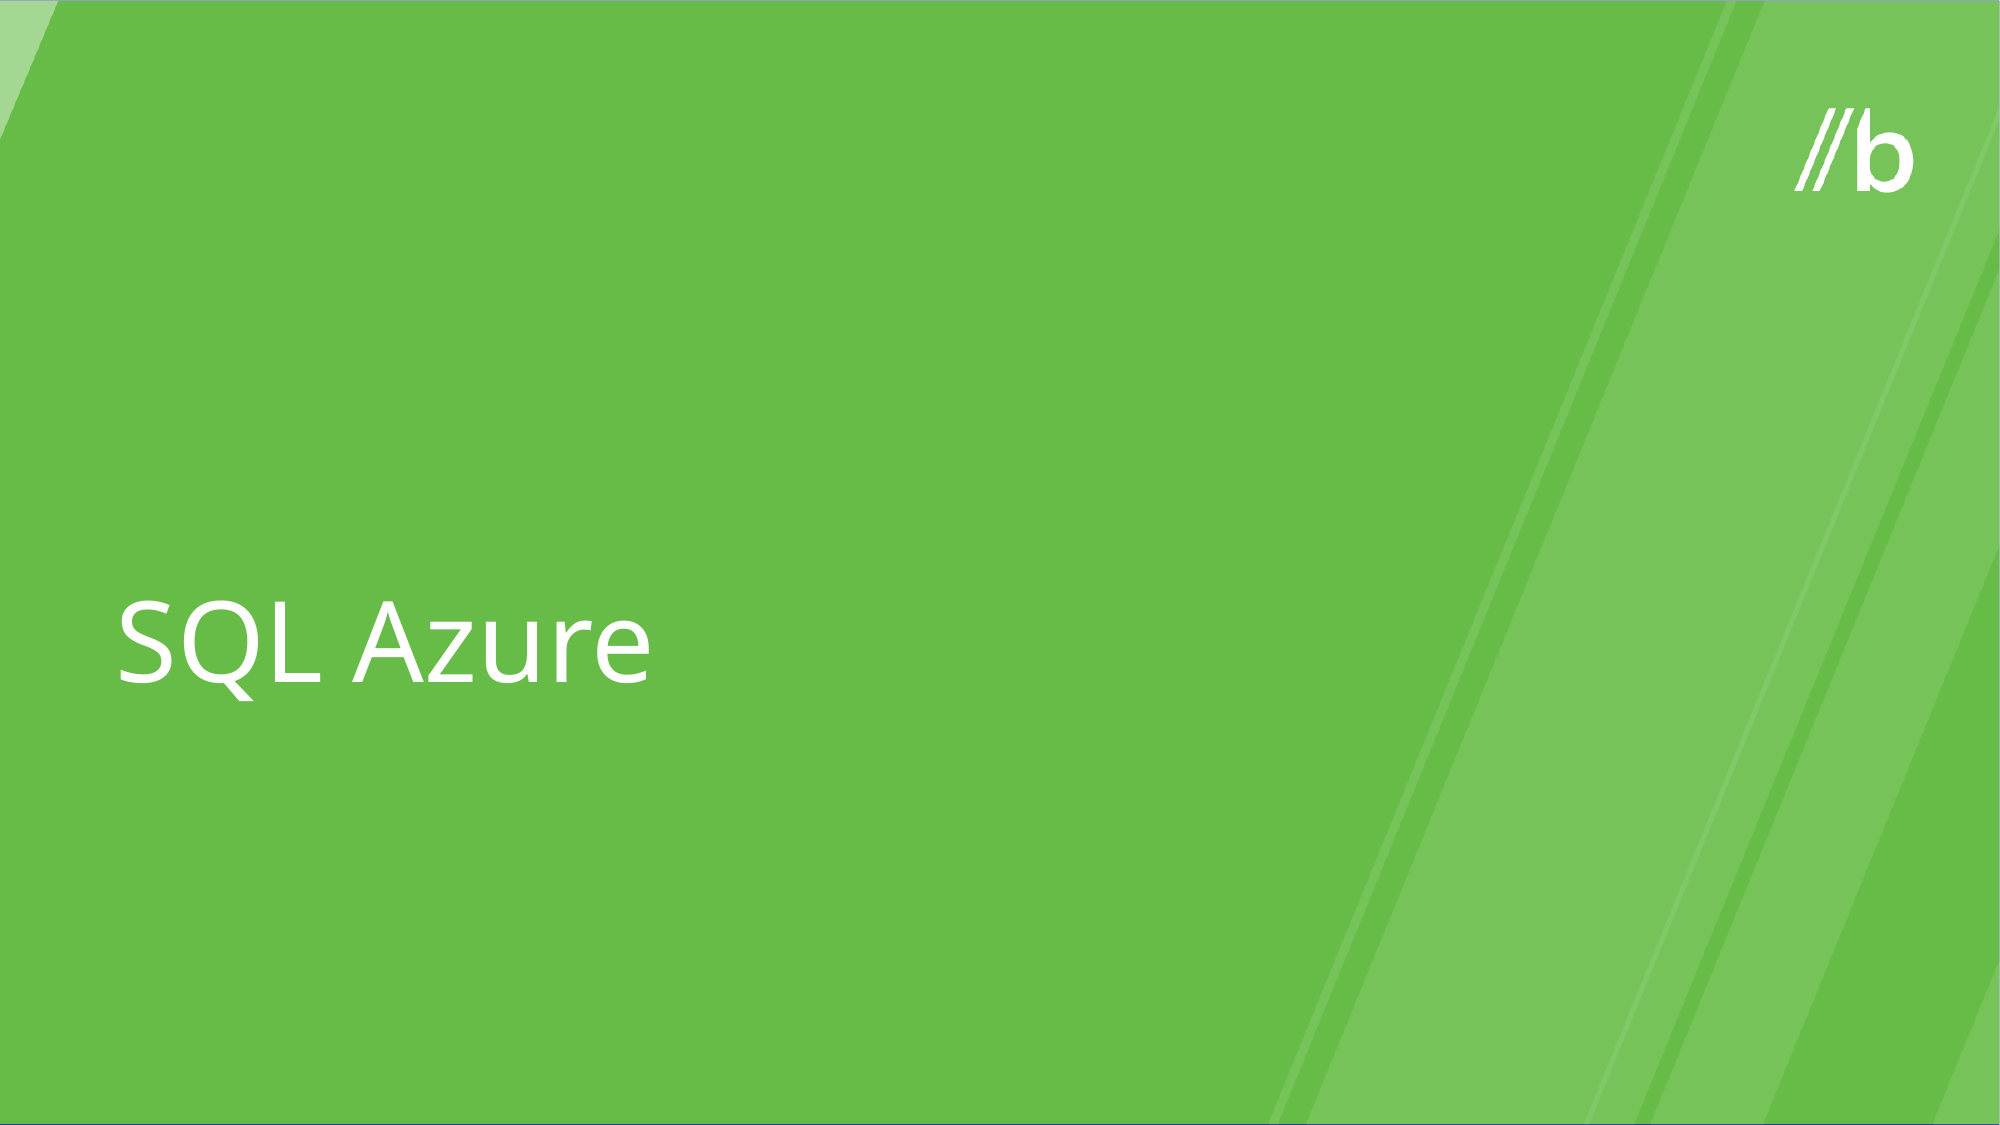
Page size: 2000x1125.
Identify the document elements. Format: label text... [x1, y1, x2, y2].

text_box SQL Azure [100, 562, 1368, 713]
picture [0, 0, 2000, 1125]
